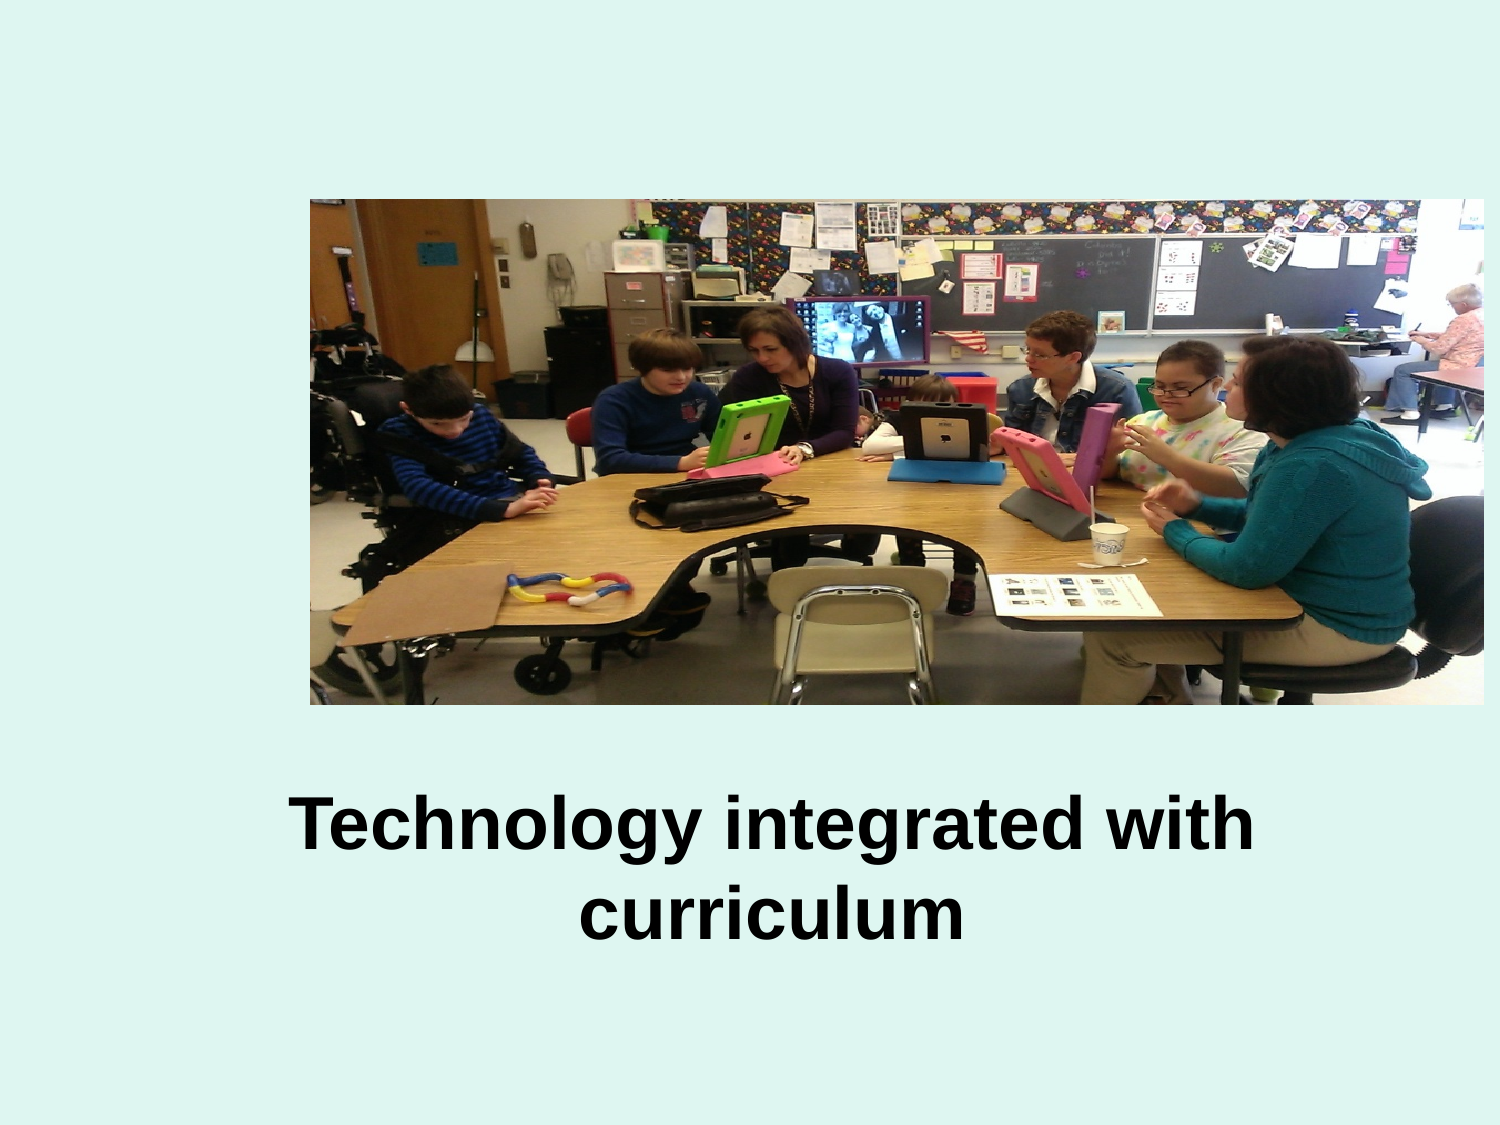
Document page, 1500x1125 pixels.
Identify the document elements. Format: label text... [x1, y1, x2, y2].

picture [309, 199, 1484, 706]
title Technology integrated with curriculum [120, 787, 1425, 963]
